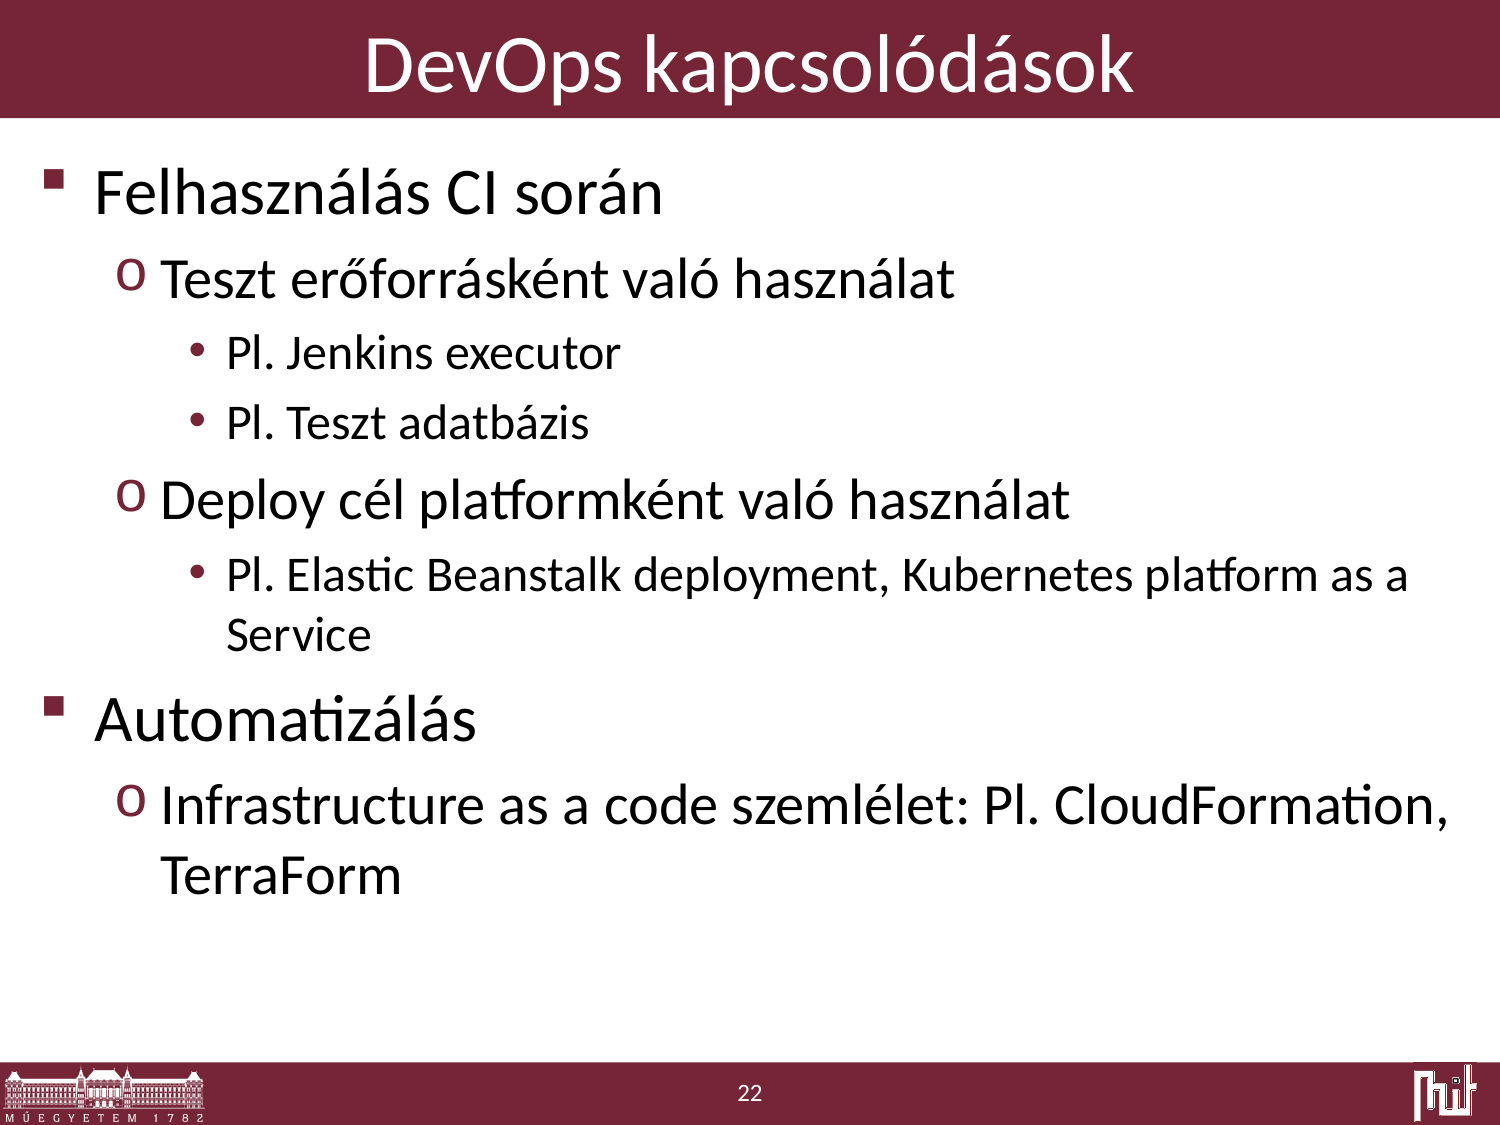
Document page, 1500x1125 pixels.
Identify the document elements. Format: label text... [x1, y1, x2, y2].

list Felhasználás CI során Teszt erőforrásként való használat Pl. Jenkins executor Pl. Teszt adatbázis Deploy cél platformként való használat Pl. Elastic Beanstalk deployment, Kubernetes platform as a Service Automatizálás Infrastructure as a code szemlélet: Pl. CloudFormation, TerraForm [23, 140, 1477, 1048]
picture [3, 1064, 205, 1122]
picture [1413, 1062, 1477, 1124]
slide_number 22 [581, 1061, 919, 1122]
title DevOps kapcsolódások [0, 0, 1500, 119]
